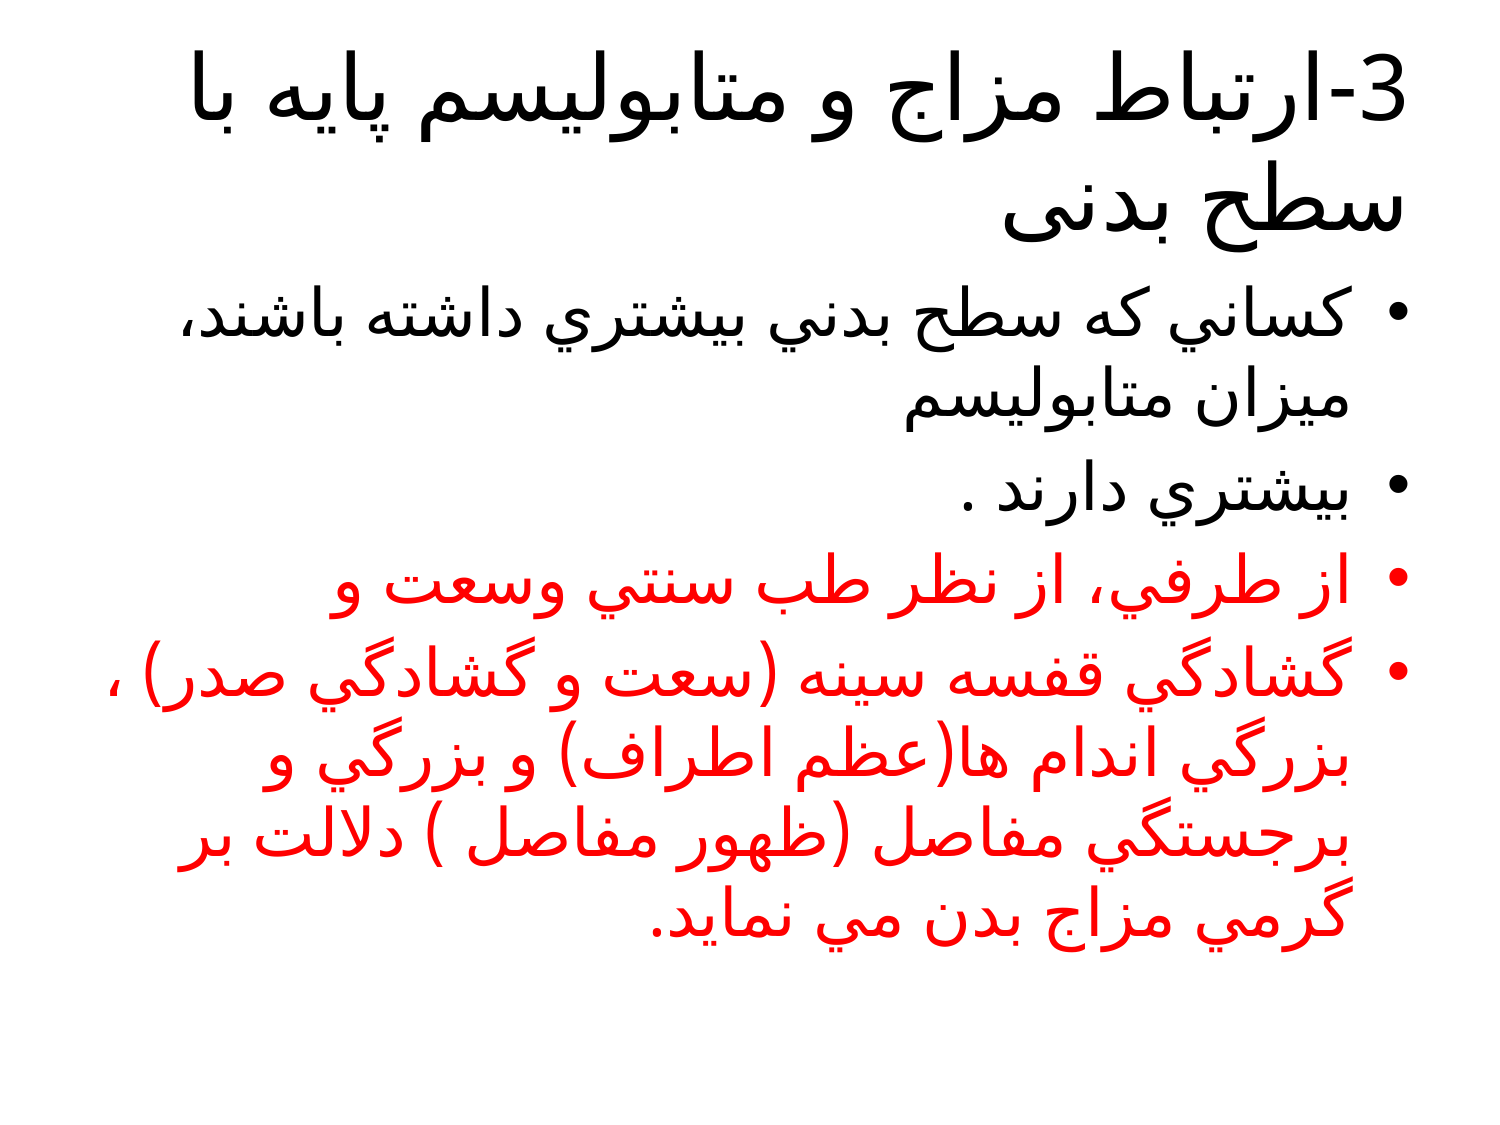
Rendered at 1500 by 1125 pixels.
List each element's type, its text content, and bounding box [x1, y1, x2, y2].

title 3-ارتباط مزاج و متابولیسم پایه با سطح بدنی [75, 45, 1425, 233]
list كساني كه سطح بدني بيشتري داشته باشند، ميزان متابوليسم بيشتري دارند . از طرفي، از نظر طب سنتي وسعت و گشادگي قفسه سينه (سعت و گشادگي صدر) ، بزرگي اندام ها(عظم اطراف) و بزرگي و برجستگي مفاصل (ظهور مفاصل ) دلالت بر گرمي مزاج بدن مي نمايد. [75, 262, 1425, 1005]
